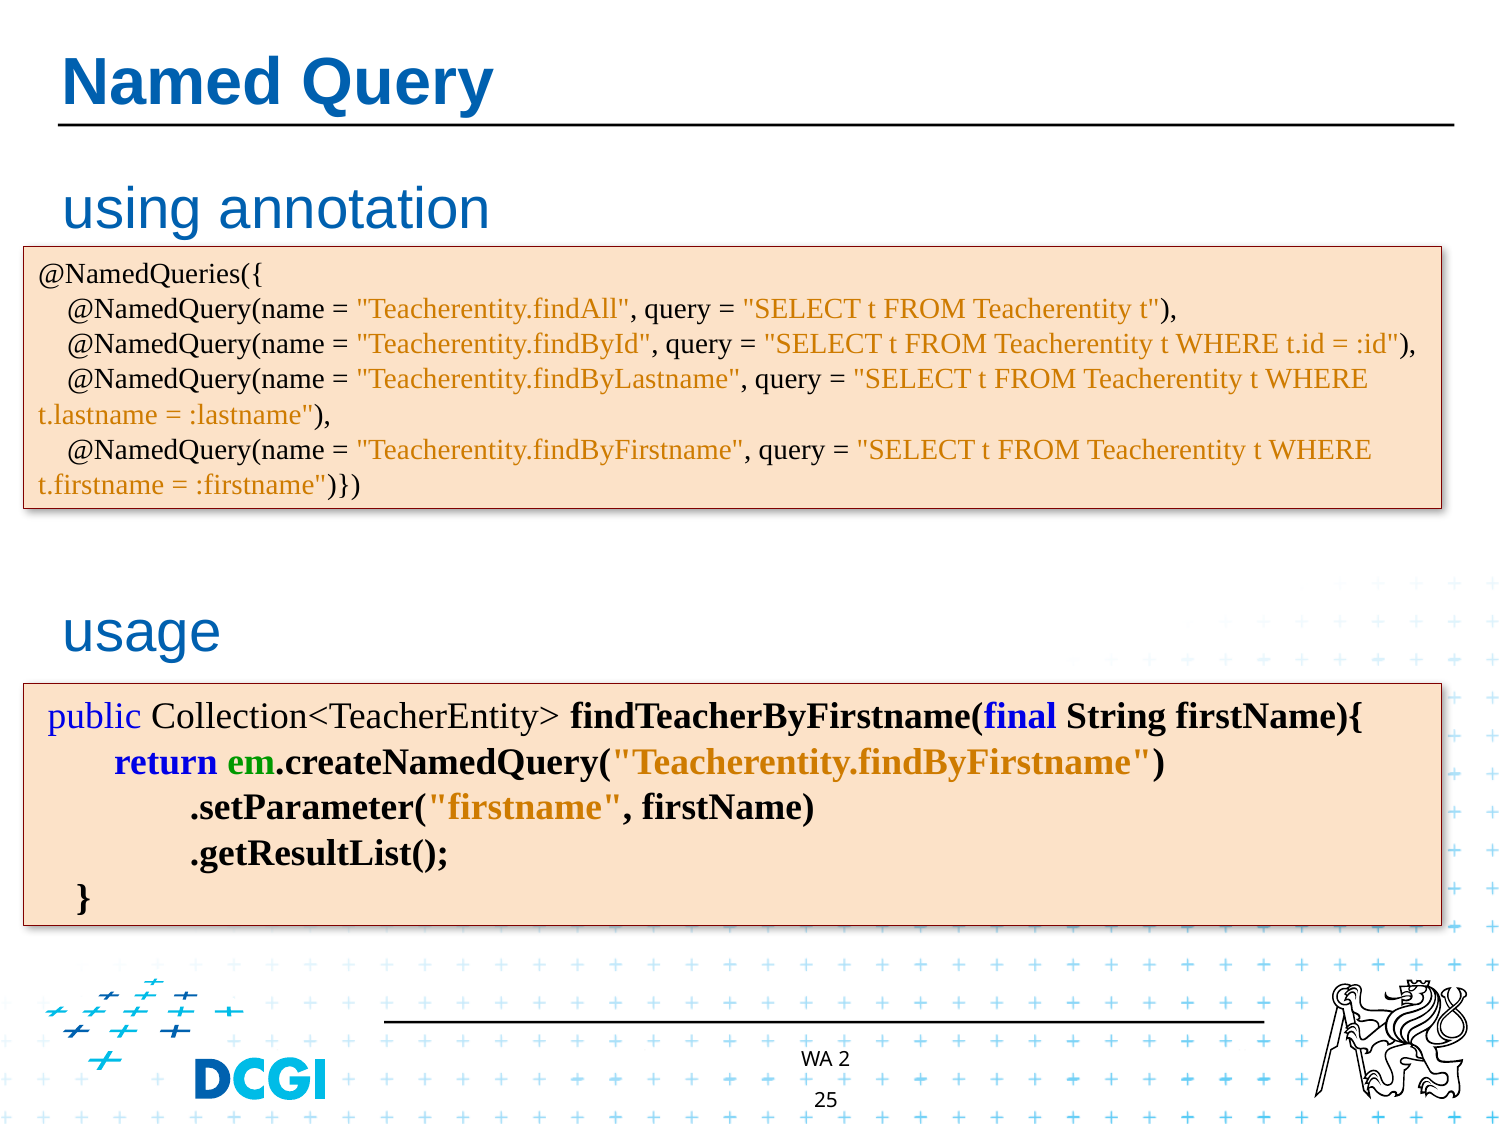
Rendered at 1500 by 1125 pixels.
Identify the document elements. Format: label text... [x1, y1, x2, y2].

list using annotation usage [47, 161, 1455, 943]
slide_number 25 [650, 1078, 1002, 1112]
text_box @NamedQueries({ @NamedQuery(name = "Teacherentity.findAll", query = "SELECT t FROM Teacherentity t"), @NamedQuery(name = "Teacherentity.findById", query = "SELECT t FROM Teacherentity t WHERE t.id = :id"), @NamedQuery(name = "Teacherentity.findByLastname", query = "SELECT t FROM Teacherentity t WHERE t.lastname = :lastname"), @NamedQuery(name = "Teacherentity.findByFirstname", query = "SELECT t FROM Teacherentity t WHERE t.firstname = :firstname")}) [23, 246, 1442, 509]
title Named Query [45, 11, 1455, 126]
text_box public Collection<TeacherEntity> findTeacherByFirstname(final String firstName){ return em.createNamedQuery("Teacherentity.findByFirstname") .setParameter("firstname", firstName) .getResultList(); } [23, 683, 1442, 926]
footer WA 2 [383, 1037, 1268, 1075]
picture [0, 244, 1500, 1125]
